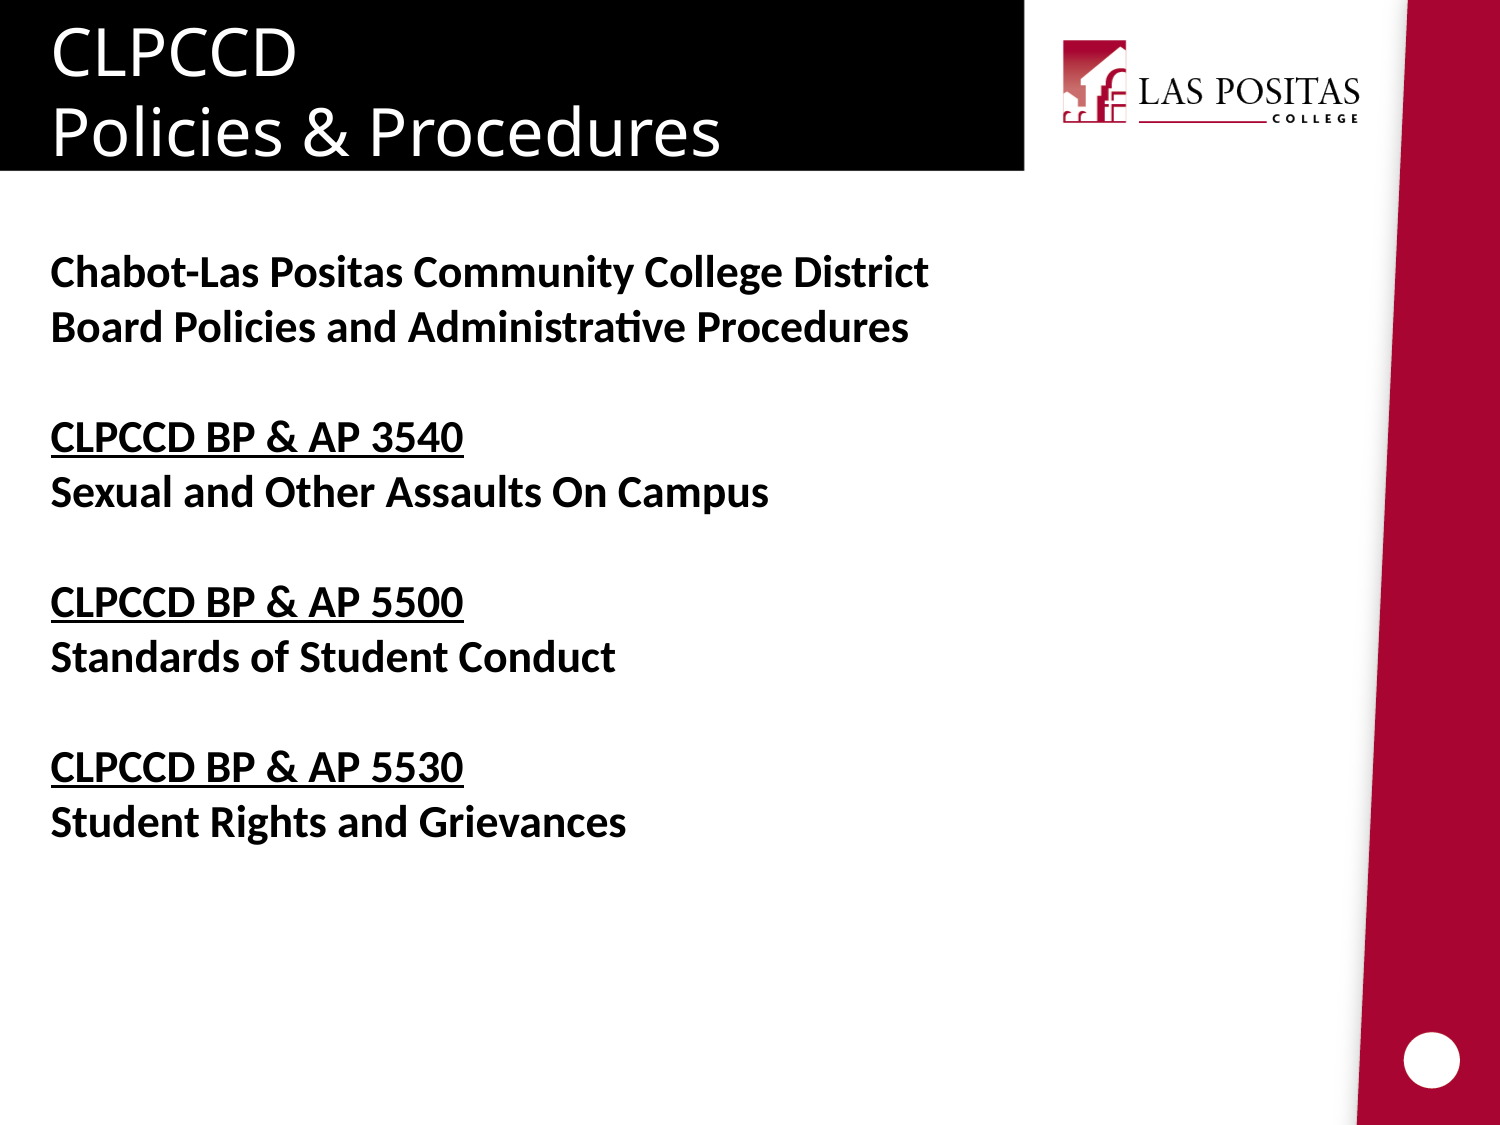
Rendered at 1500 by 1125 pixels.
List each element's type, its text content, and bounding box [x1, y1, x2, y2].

text_box CLPCCD Policies & Procedures [35, 2, 990, 177]
picture [0, 0, 1500, 1125]
text_box Chabot-Las Positas Community College District Board Policies and Administrative Procedures CLPCCD BP & AP 3540 Sexual and Other Assaults On Campus CLPCCD BP & AP 5500 Standards of Student Conduct CLPCCD BP & AP 5530 Student Rights and Grievances [35, 234, 1207, 1026]
